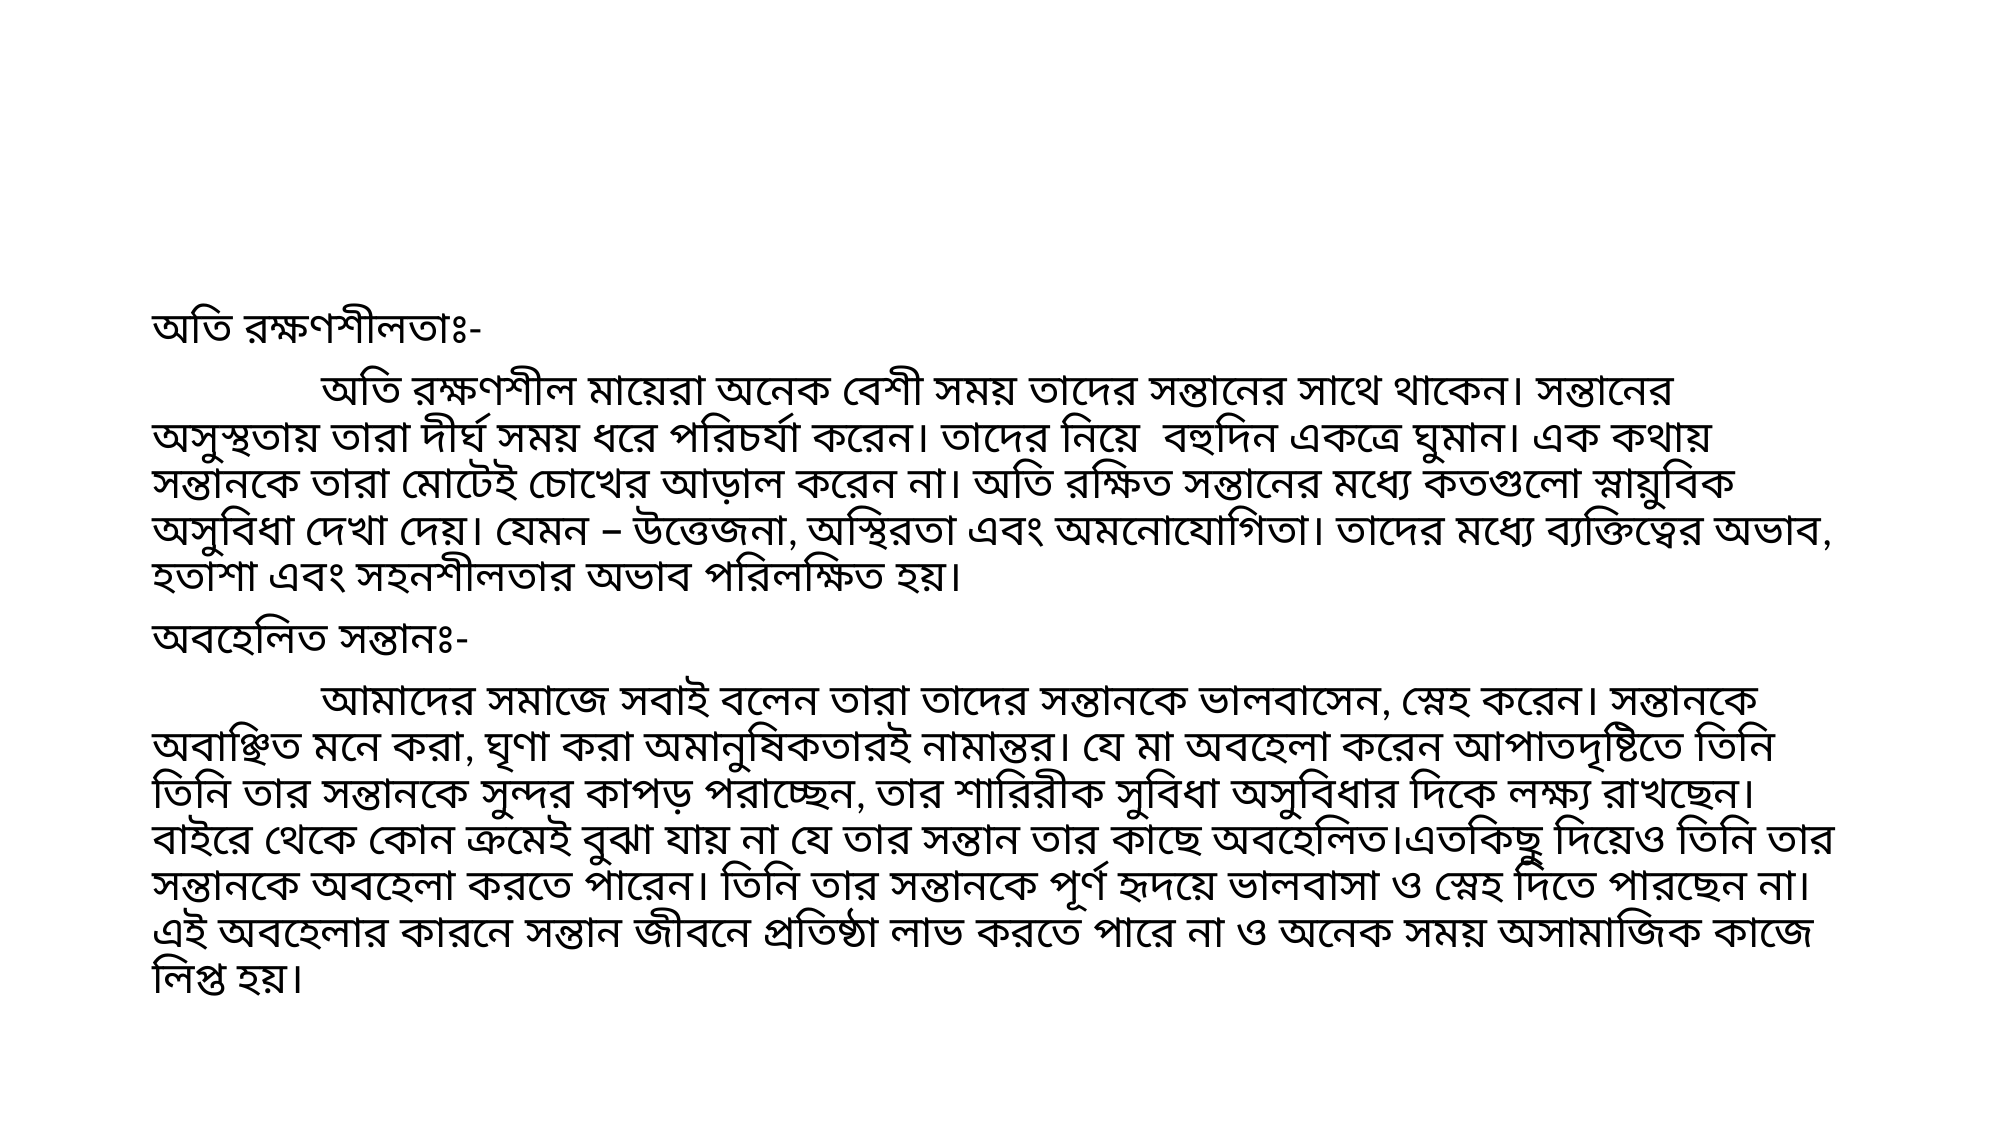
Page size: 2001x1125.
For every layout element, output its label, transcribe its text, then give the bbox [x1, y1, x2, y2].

list অতি রক্ষণশীলতাঃ- অতি রক্ষণশীল মায়েরা অনেক বেশী সময় তাদের সন্তানের সাথে থাকেন। সন্তানের অসুস্থতায় তারা দীর্ঘ সময় ধরে পরিচর্যা করেন। তাদের নিয়ে বহুদিন একত্রে ঘুমান। এক কথায় সন্তানকে তারা মোটেই চোখের আড়াল করেন না। অতি রক্ষিত সন্তানের মধ্যে কতগুলো স্নায়ুবিক অসুবিধা দেখা দেয়। যেমন – উত্তেজনা, অস্থিরতা এবং অমনোযোগিতা। তাদের মধ্যে ব্যক্তিত্বের অভাব, হতাশা এবং সহনশীলতার অভাব পরিলক্ষিত হয়। অবহেলিত সন্তানঃ- আমাদের সমাজে সবাই বলেন তারা তাদের সন্তানকে ভালবাসেন, স্নেহ করেন। সন্তানকে অবাঞ্ছিত মনে করা, ঘৃণা করা অমানুষিকতারই নামান্তর। যে মা অবহেলা করেন আপাতদৃষ্টিতে তিনি তিনি তার সন্তানকে সুন্দর কাপড় পরাচ্ছেন, তার শারিরীক সুবিধা অসুবিধার দিকে লক্ষ্য রাখছেন। বাইরে থেকে কোন ক্রমেই বুঝা যায় না যে তার সন্তান তার কাছে অবহেলিত।এতকিছু দিয়েও তিনি তার সন্তানকে অবহেলা করতে পারেন। তিনি তার সন্তানকে পূর্ণ হৃদয়ে ভালবাসা ও স্নেহ দিতে পারছেন না। এই অবহেলার কারনে সন্তান জীবনে প্রতিষ্ঠা লাভ করতে পারে না ও অনেক সময় অসামাজিক কাজে লিপ্ত হয়। [137, 299, 1863, 1014]
